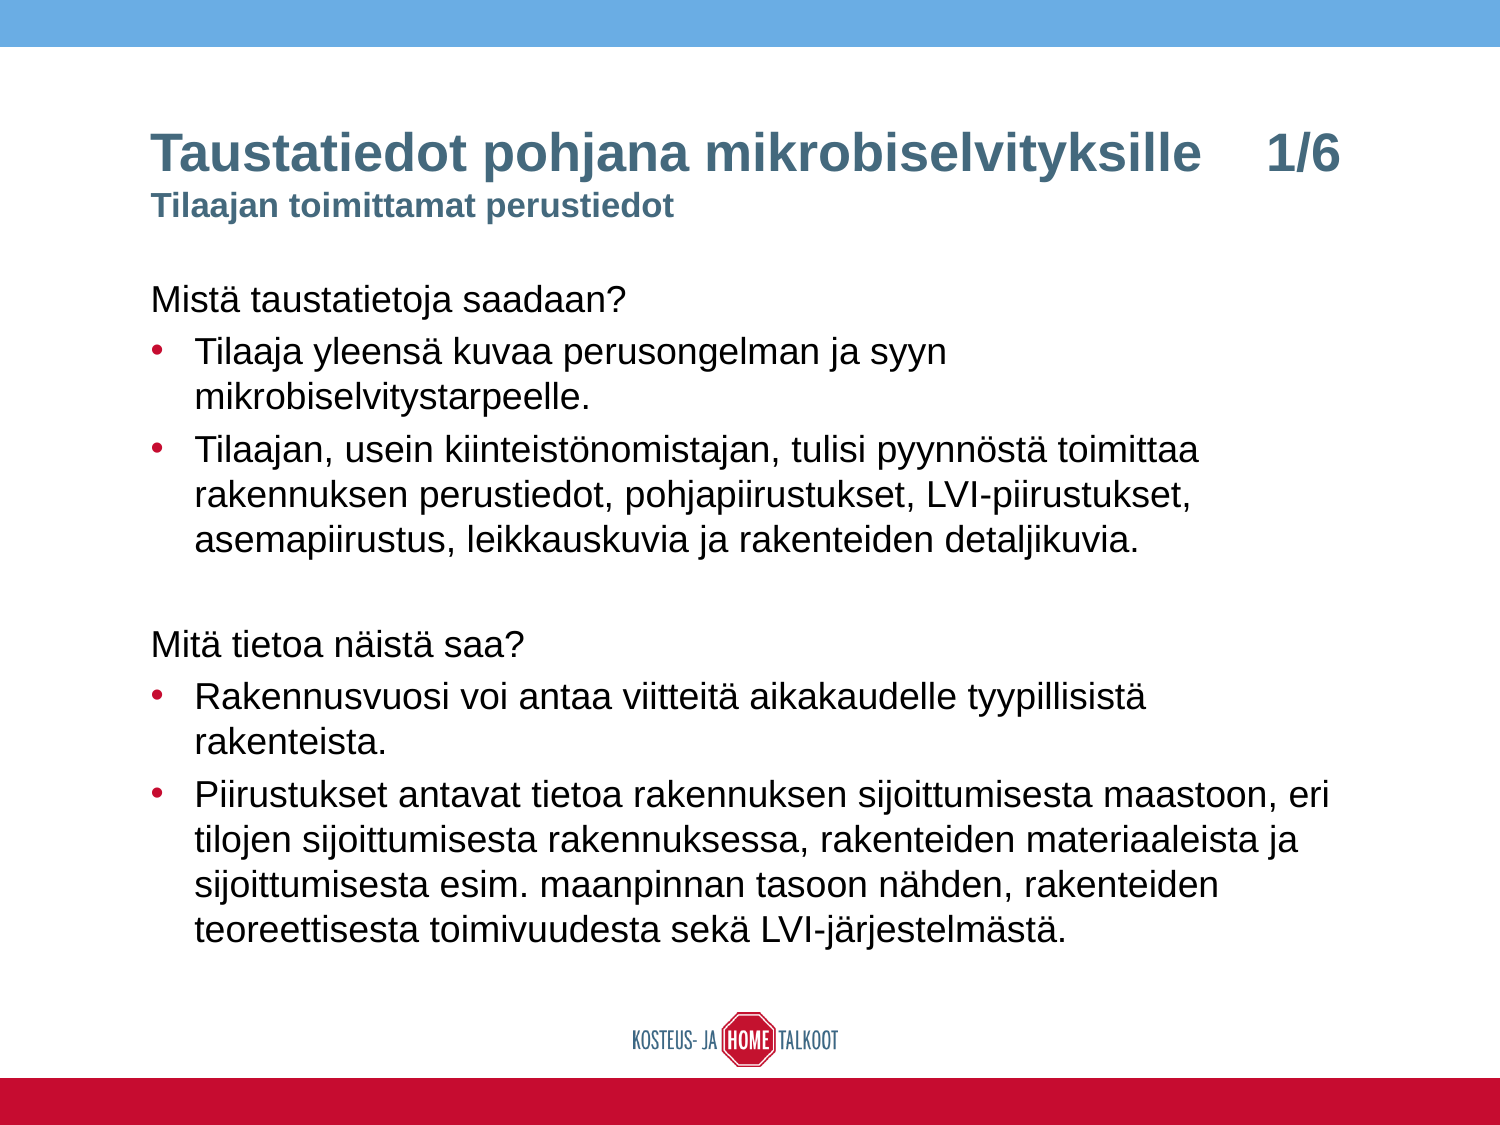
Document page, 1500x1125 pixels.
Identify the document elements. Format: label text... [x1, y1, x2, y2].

title Taustatiedot pohjana mikrobiselvityksille 1/6 Tilaajan toimittamat perustiedot [135, 54, 1365, 232]
picture [633, 1012, 838, 1067]
list Mistä taustatietoja saadaan? Tilaaja yleensä kuvaa perusongelman ja syyn mikrobiselvitystarpeelle. Tilaajan, usein kiinteistönomistajan, tulisi pyynnöstä toimittaa rakennuksen perustiedot, pohjapiirustukset, LVI-piirustukset, asemapiirustus, leikkauskuvia ja rakenteiden detaljikuvia. Mitä tietoa näistä saa? Rakennusvuosi voi antaa viitteitä aikakaudelle tyypillisistä rakenteista. Piirustukset antavat tietoa rakennuksen sijoittumisesta maastoon, eri tilojen sijoittumisesta rakennuksessa, rakenteiden materiaaleista ja sijoittumisesta esim. maanpinnan tasoon nähden, rakenteiden teoreettisesta toimivuudesta sekä LVI-järjestelmästä. [135, 267, 1365, 988]
